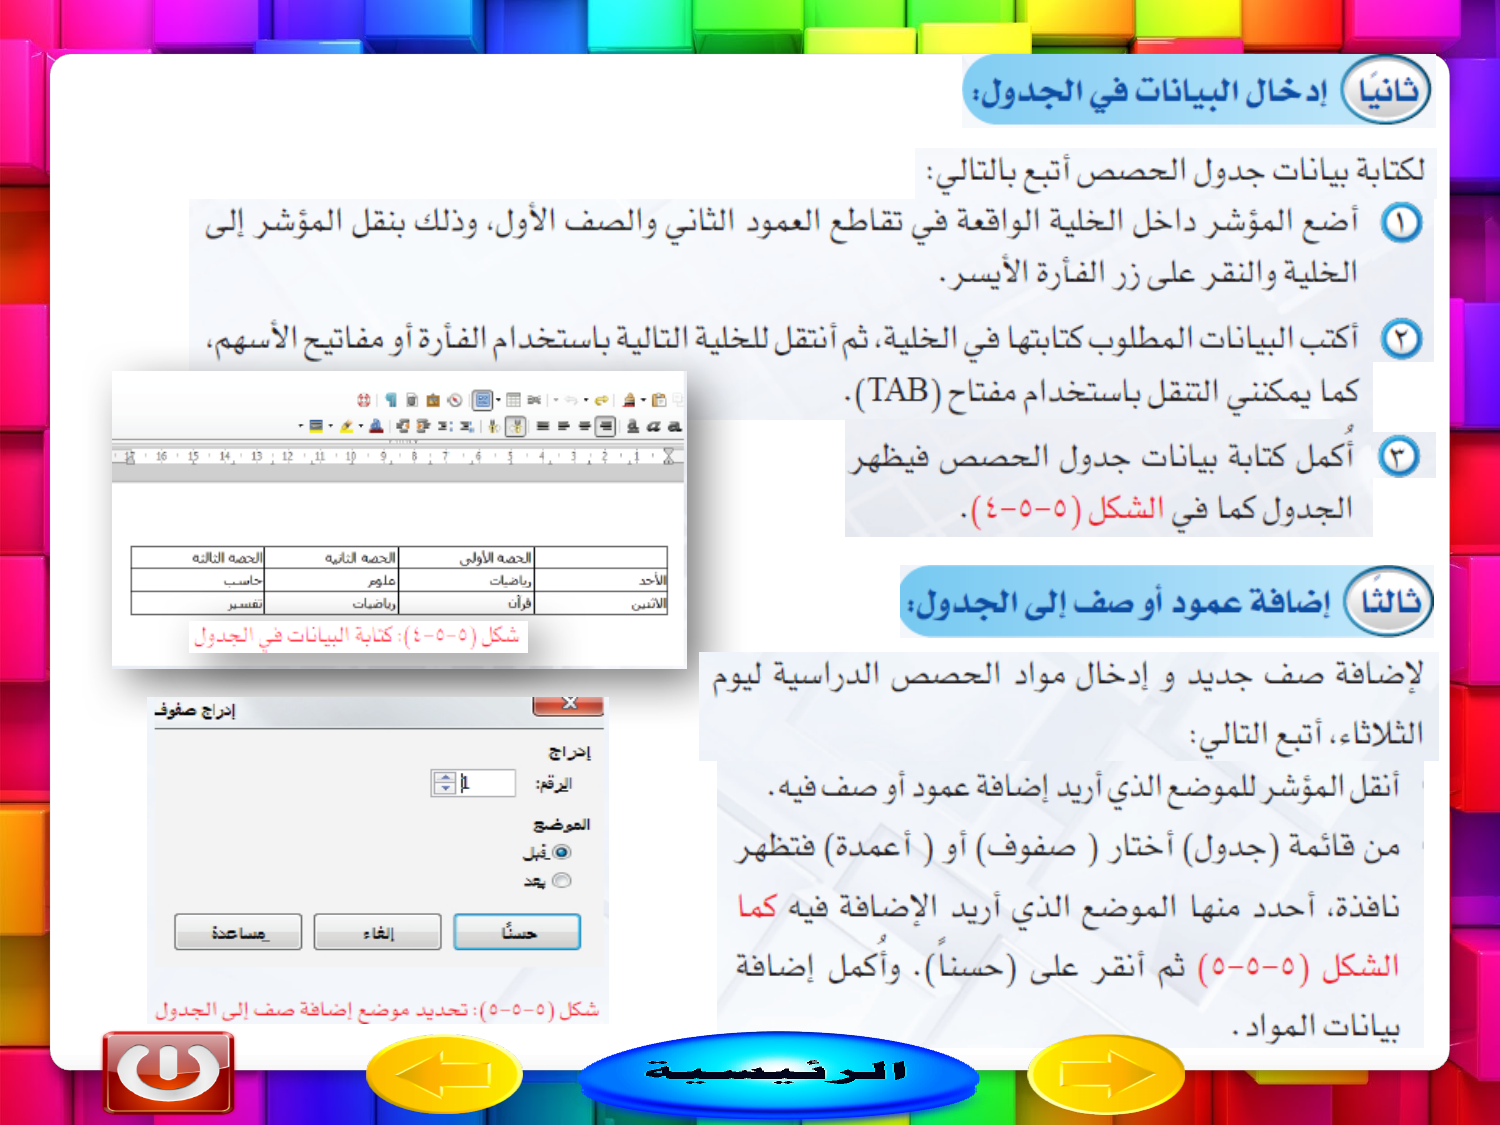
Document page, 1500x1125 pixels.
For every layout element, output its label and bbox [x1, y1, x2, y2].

picture [0, 0, 1500, 1125]
text_box [111, 371, 687, 669]
picture [189, 148, 1437, 537]
picture [900, 565, 1434, 638]
